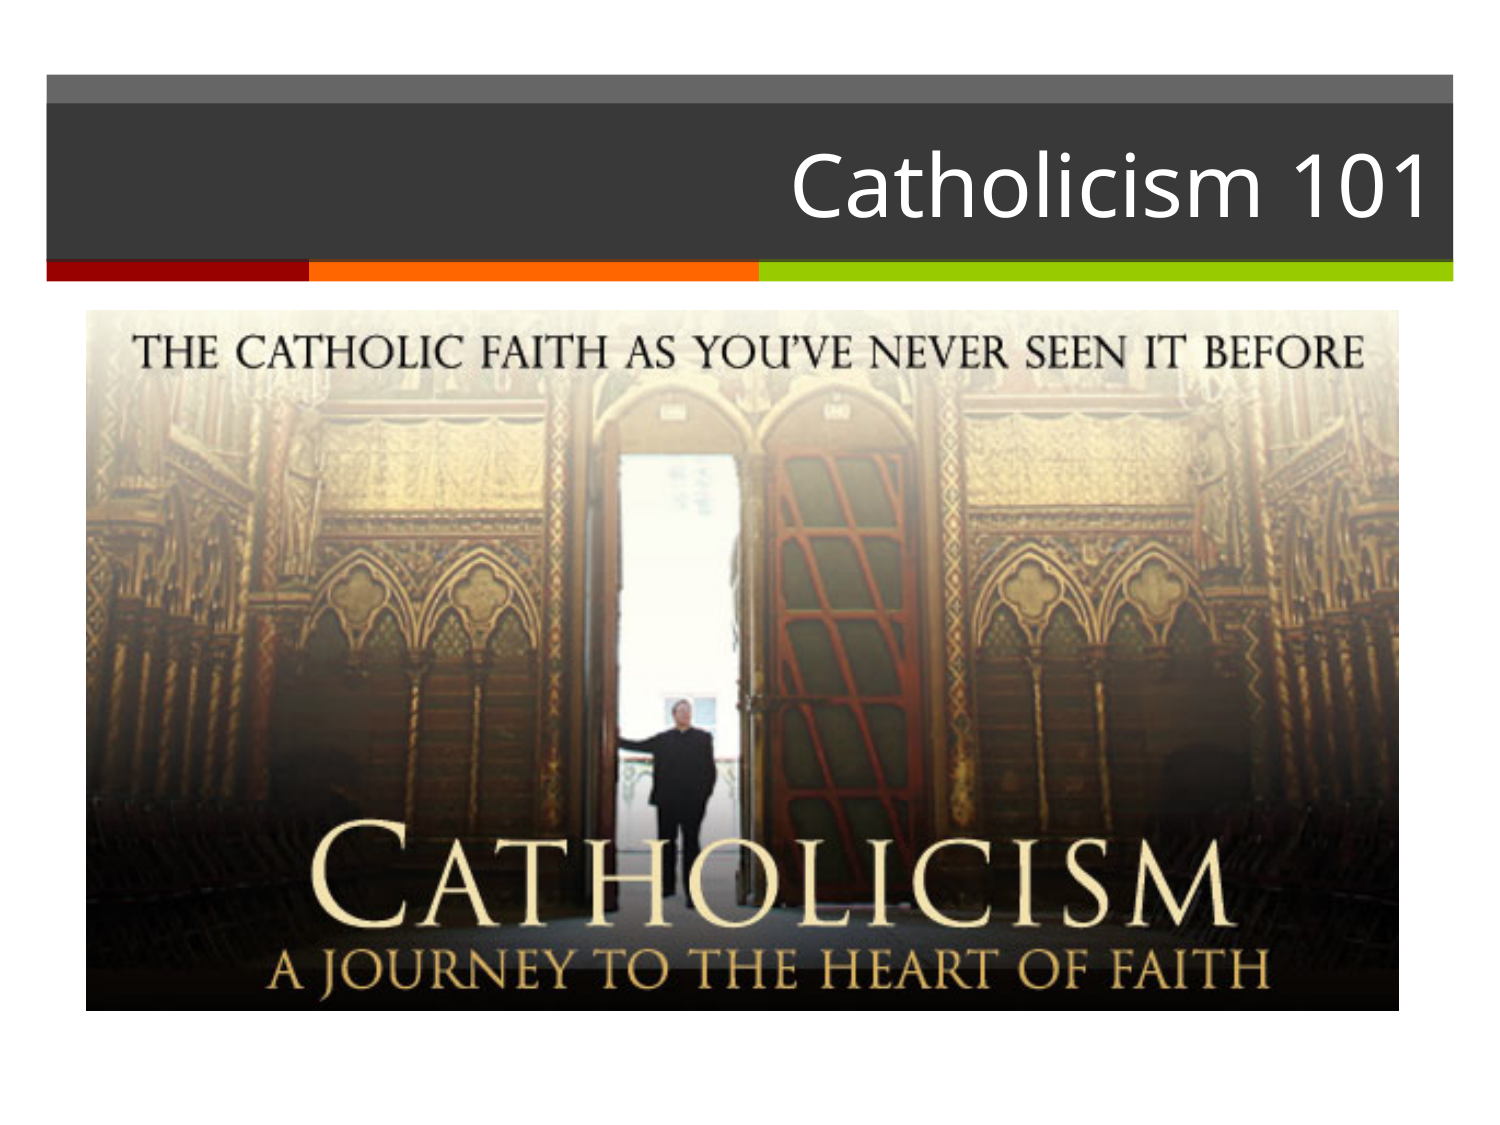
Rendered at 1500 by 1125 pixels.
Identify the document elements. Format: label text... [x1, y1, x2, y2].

title Catholicism 101 [46, 103, 1454, 263]
picture [85, 309, 1400, 1011]
